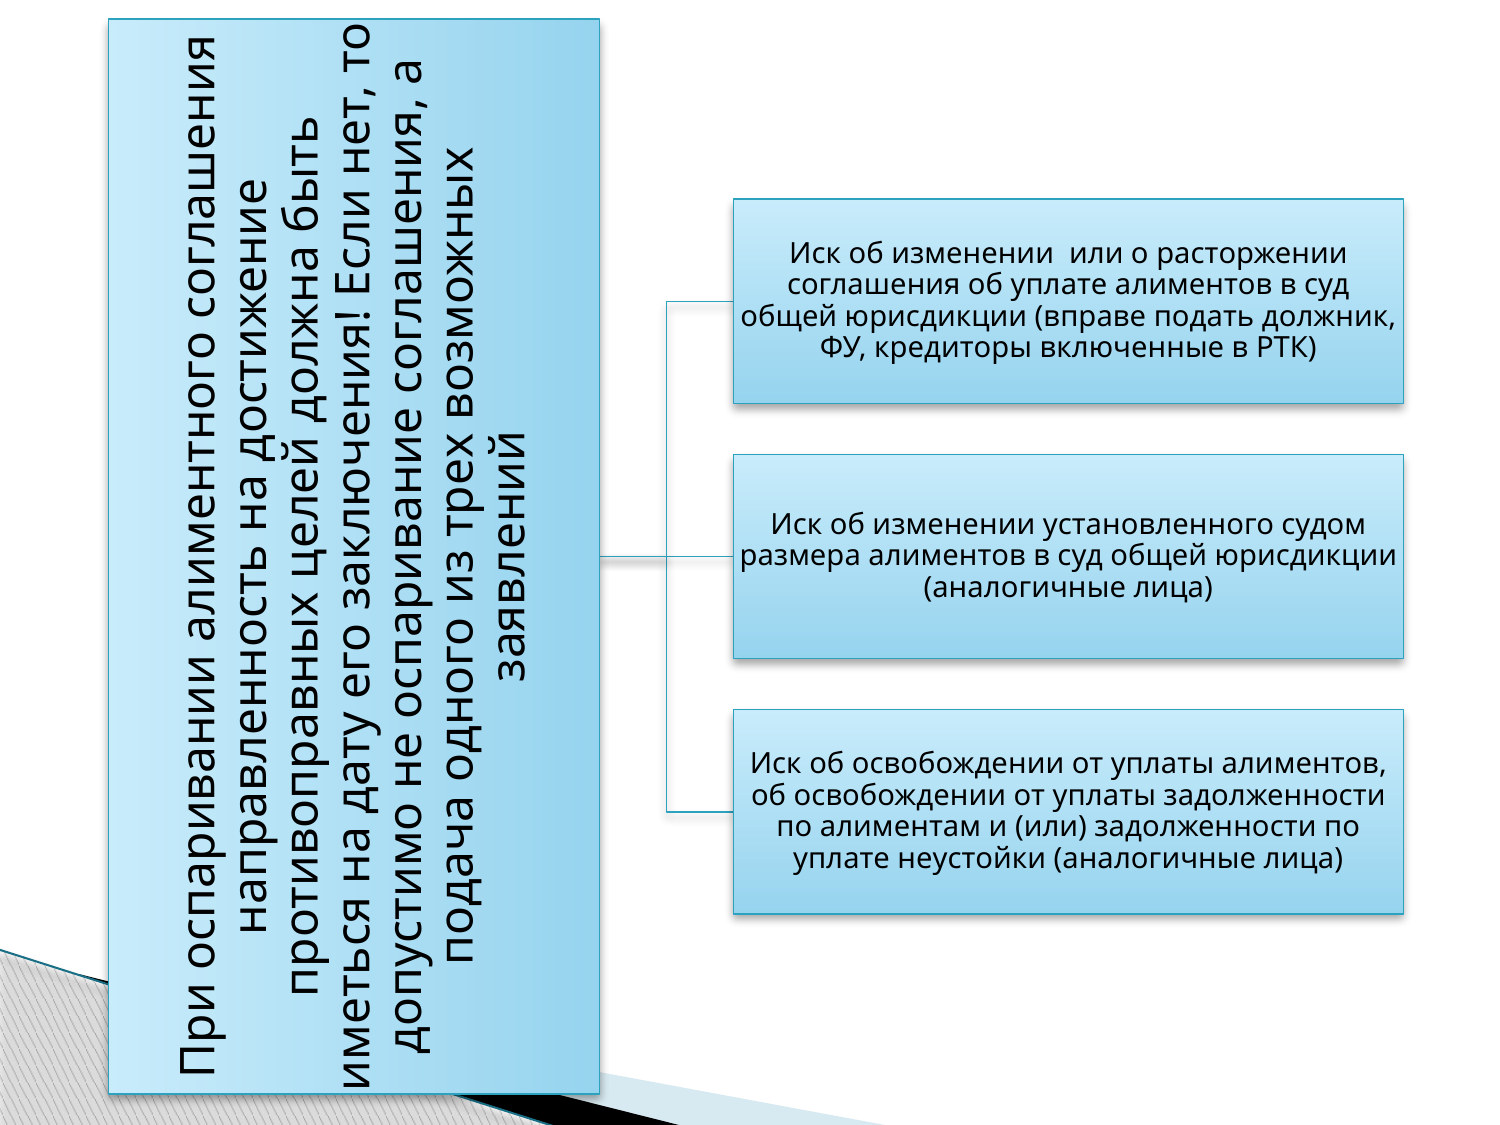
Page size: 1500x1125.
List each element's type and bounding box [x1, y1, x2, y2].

list [41, 18, 1471, 1095]
